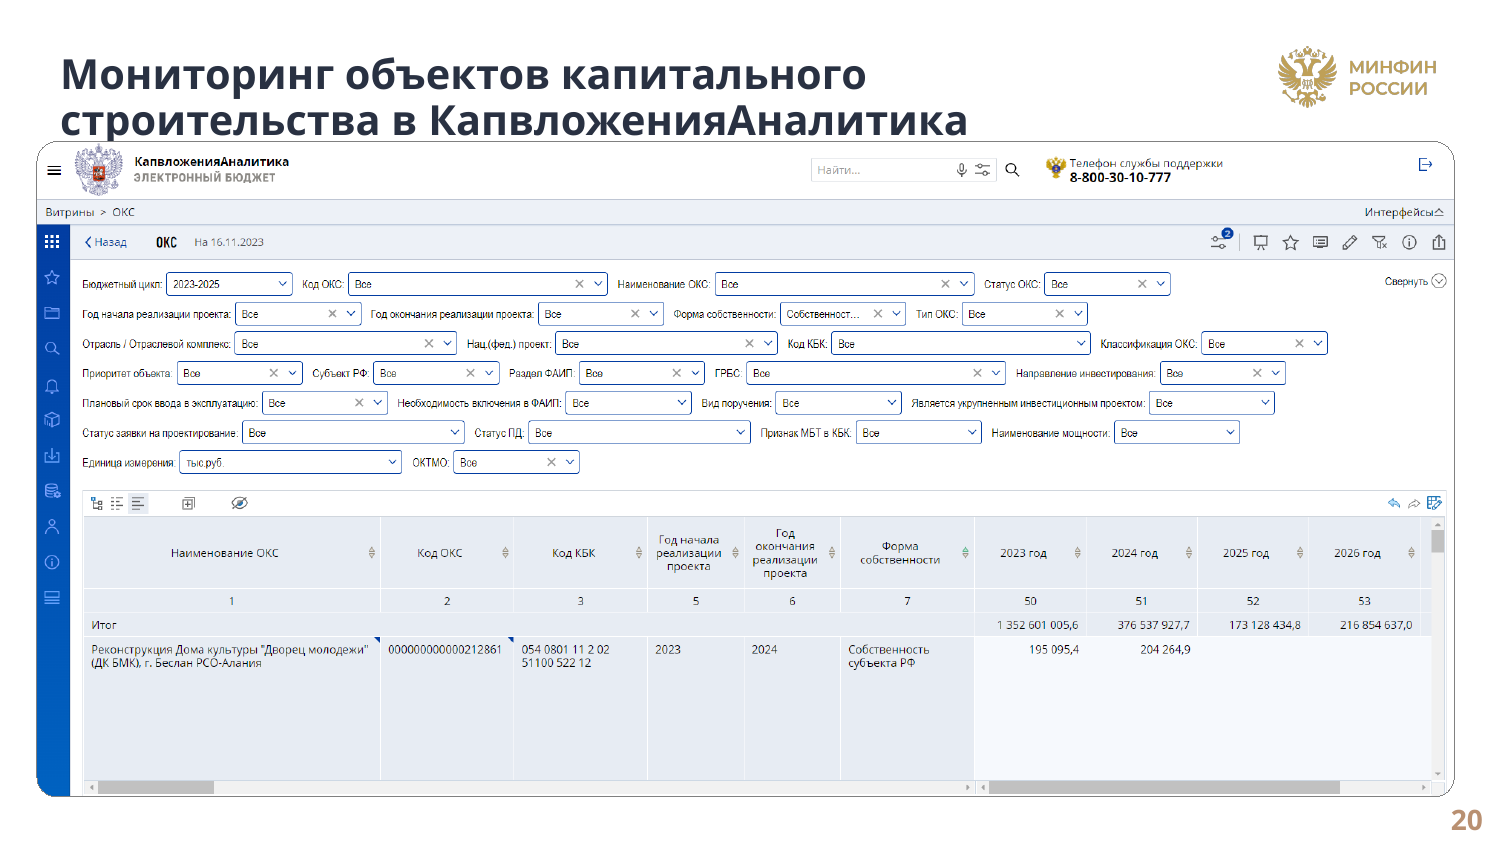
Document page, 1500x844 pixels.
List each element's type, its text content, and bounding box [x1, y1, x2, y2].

text_box 20 [1449, 805, 1483, 837]
picture [36, 141, 1455, 797]
text_box Мониторинг объектов капитального строительства в КапвложенияАналитика [60, 52, 1097, 98]
picture [1278, 46, 1436, 108]
